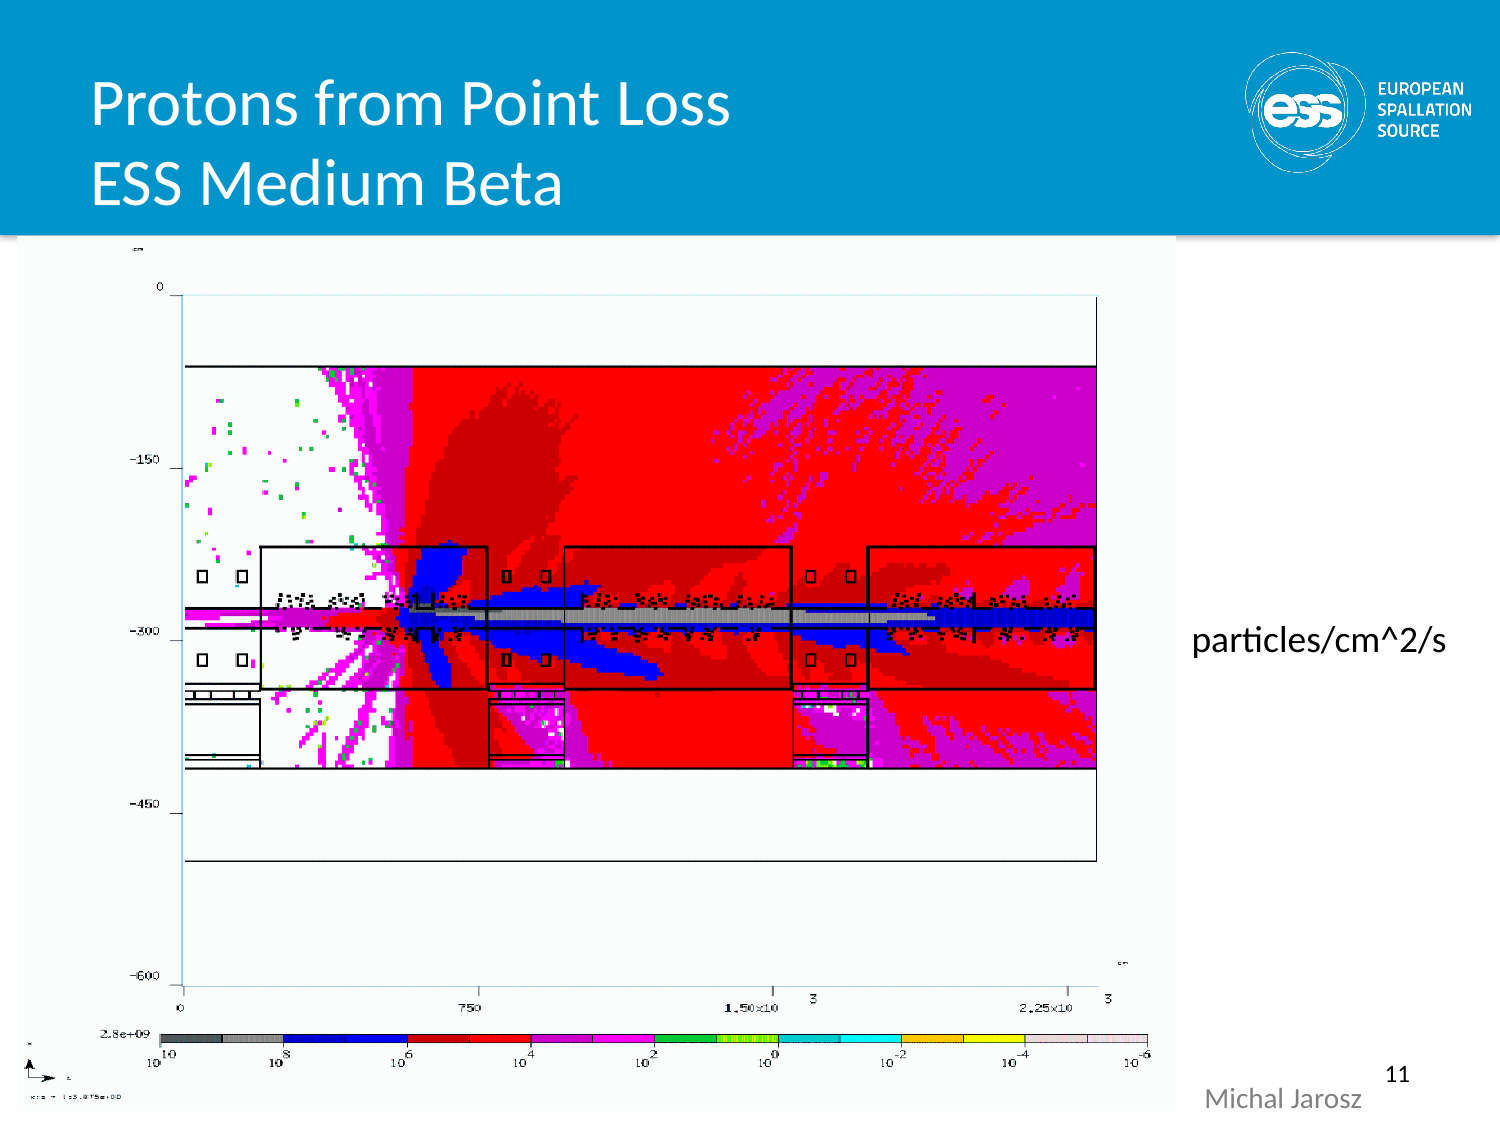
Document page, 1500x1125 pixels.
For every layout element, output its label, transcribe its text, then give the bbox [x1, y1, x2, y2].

picture [1379, 83, 1385, 94]
text_box particles/cm^2/s [1180, 607, 1462, 667]
picture [1418, 104, 1423, 115]
picture [1436, 104, 1444, 115]
picture [1454, 83, 1458, 94]
picture [17, 236, 1176, 1111]
picture [1409, 104, 1415, 115]
picture [1423, 83, 1430, 94]
picture [1264, 94, 1342, 127]
picture [1398, 109, 1406, 115]
picture [1443, 86, 1450, 93]
title Protons from Point Loss ESS Medium Beta [75, 45, 1247, 233]
picture [1400, 83, 1407, 94]
picture [1422, 125, 1428, 134]
text_box Michal Jarosz [1189, 1072, 1377, 1122]
slide_number 11 [1180, 1042, 1425, 1103]
picture [1389, 104, 1393, 115]
picture [1432, 125, 1438, 136]
